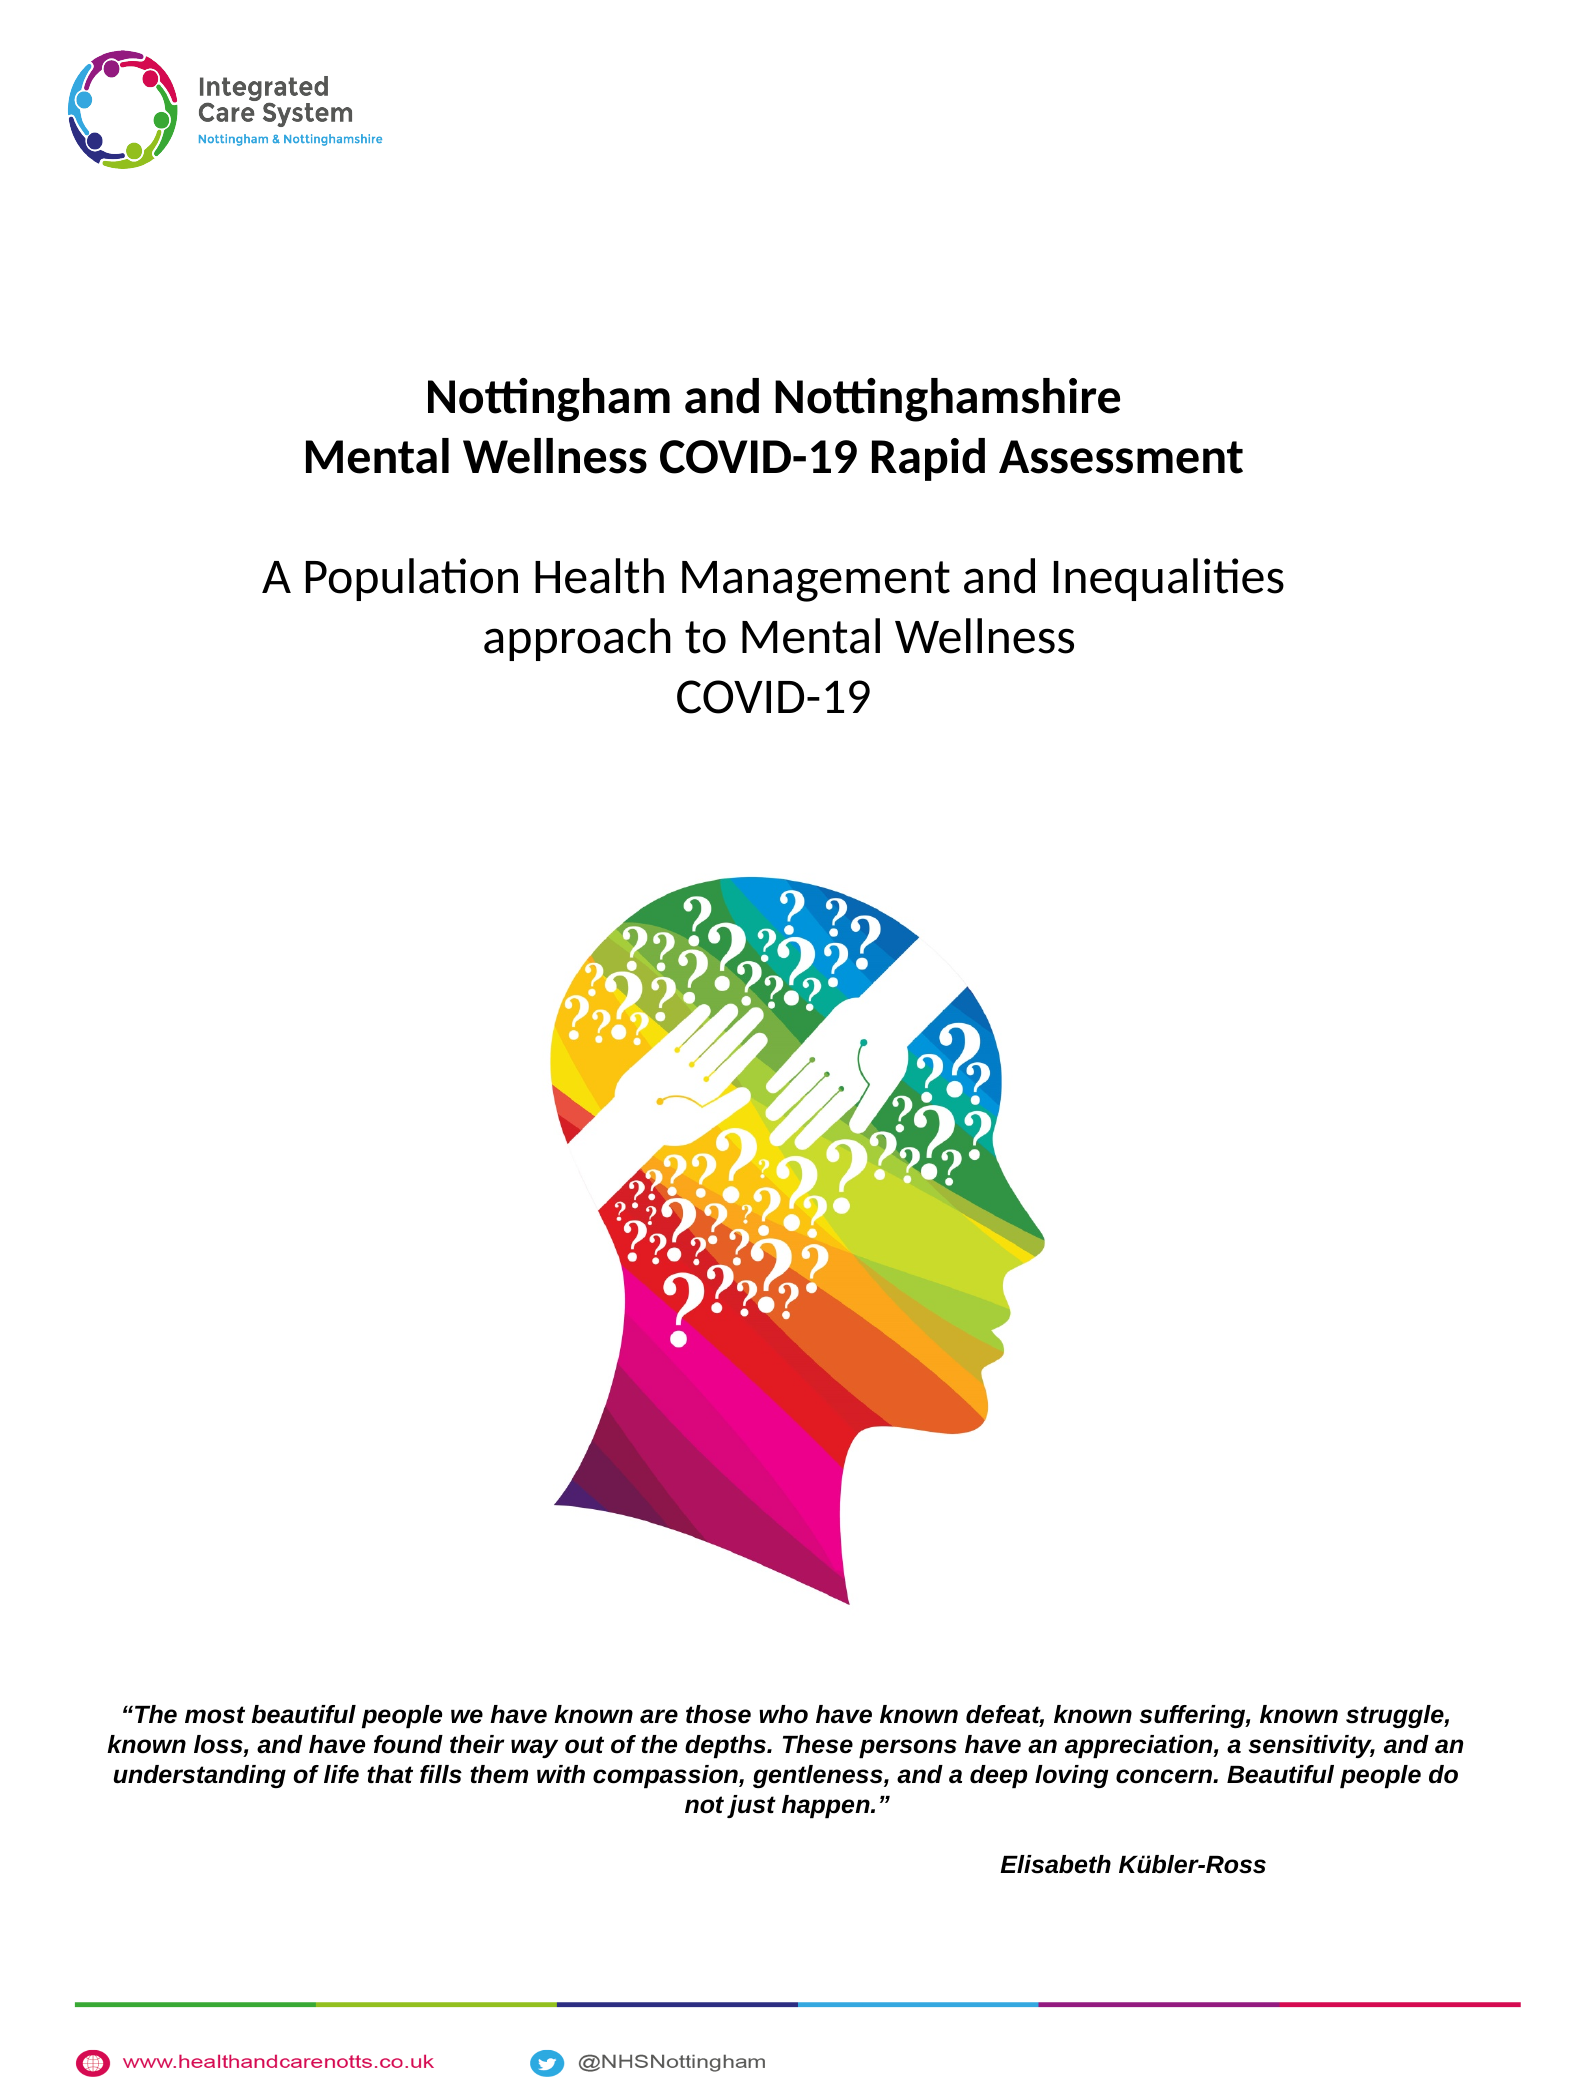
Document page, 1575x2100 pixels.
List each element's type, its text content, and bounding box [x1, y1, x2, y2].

picture [509, 851, 1066, 1624]
text_box “The most beautiful people we have known are those who have known defeat, known suffering, known struggle, known loss, and have found their way out of the depths. These persons have an appreciation, a sensitivity, and an understanding of life that fills them with compassion, gentleness, and a deep loving concern. Beautiful people do not just happen.” Elisabeth Kübler-Ross [88, 1660, 1487, 1918]
picture [34, 24, 524, 240]
text_box Nottingham and Nottinghamshire Mental Wellness COVID-19 Rapid Assessment A Population Health Management and Inequalities approach to Mental Wellness COVID-19 [109, 173, 1449, 794]
picture [0, 1942, 1575, 2100]
